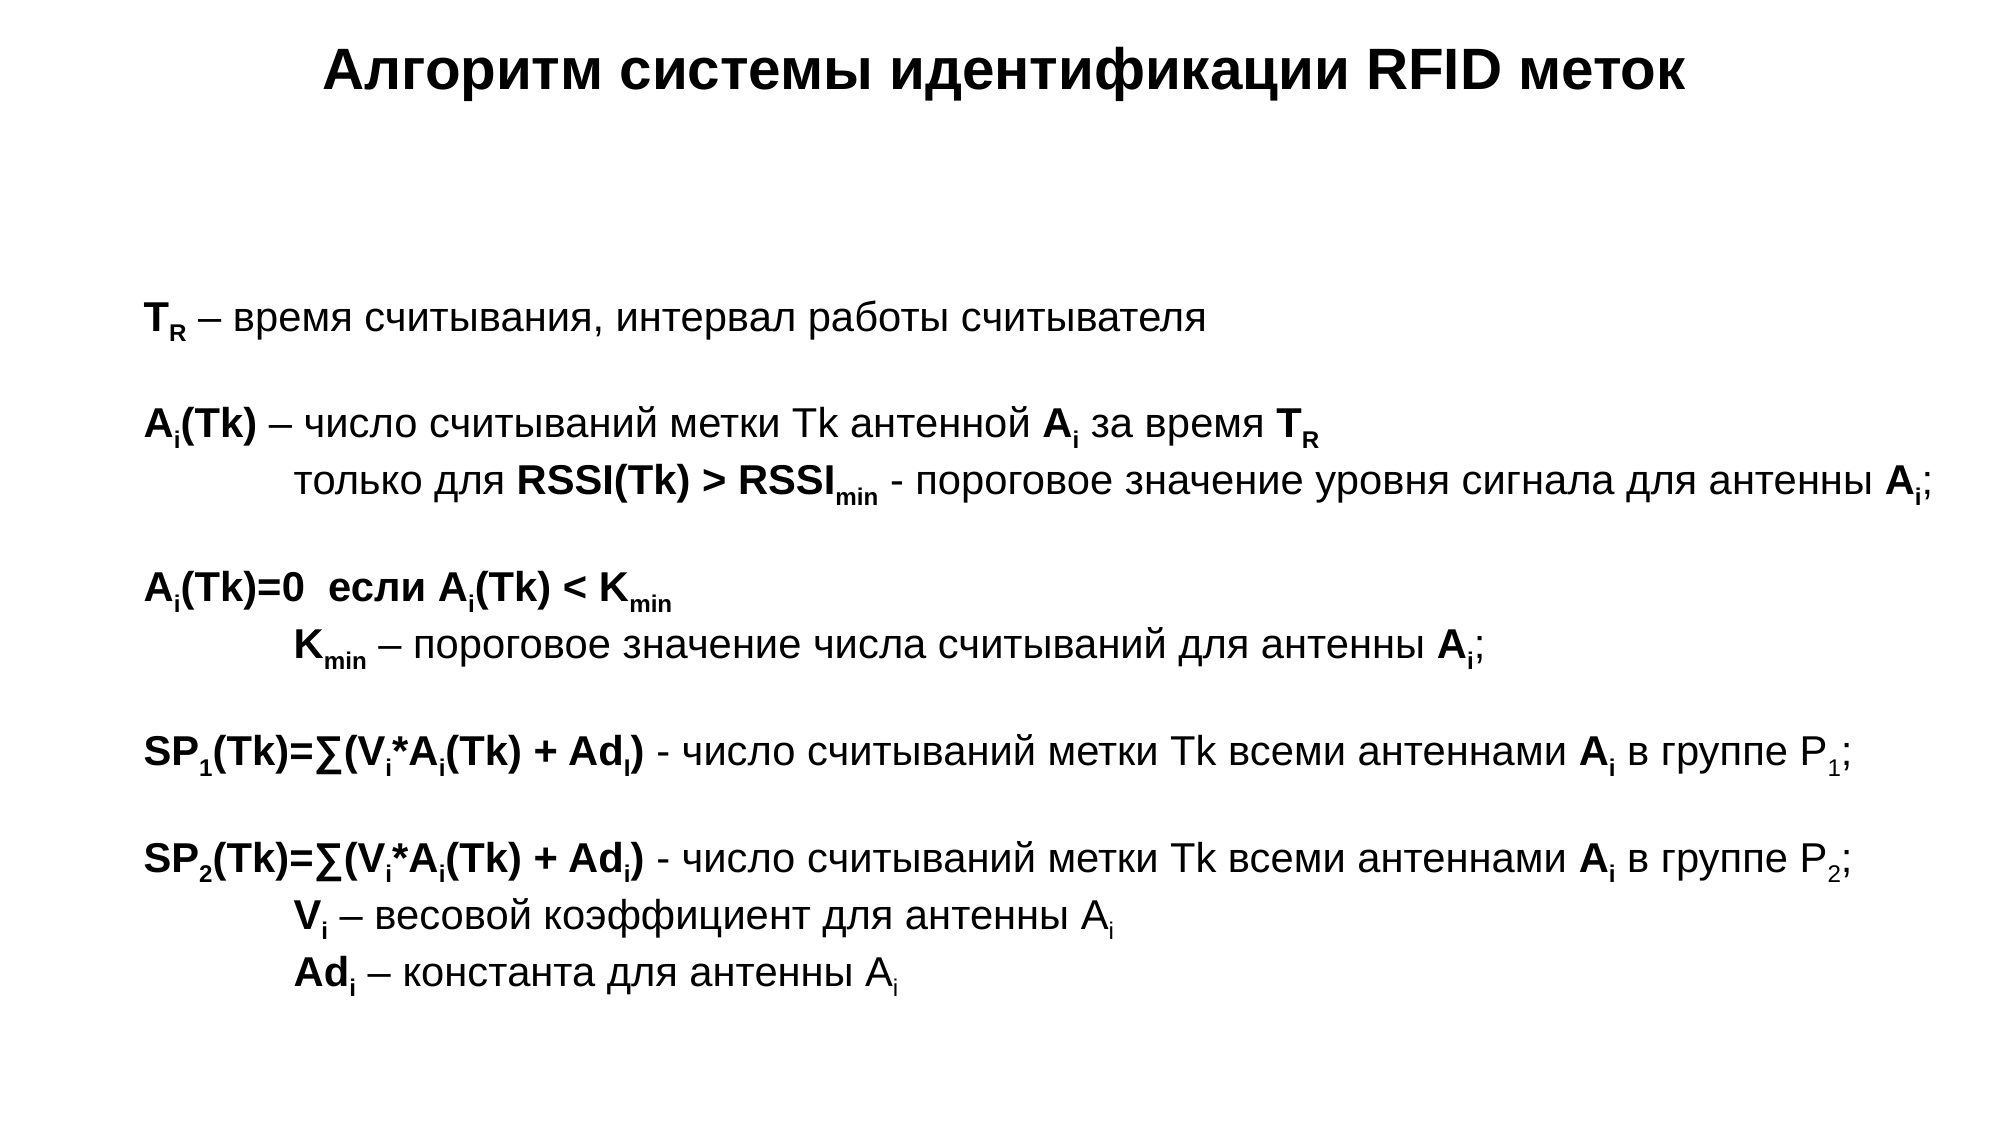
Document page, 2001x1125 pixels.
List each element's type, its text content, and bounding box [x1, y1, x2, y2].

text_box TR – время считывания, интервал работы считывателя Ai(Tk) – число считываний метки Tk антенной Ai за время TR только для RSSI(Tk) > RSSImin - пороговое значение уровня сигнала для антенны Ai; Ai(Tk)=0 если Ai(Tk) < Kmin Kmin – пороговое значение числа считываний для антенны Ai; SP1(Tk)=∑(Vi*Ai(Tk) + Adi) - число считываний метки Tk всеми антеннами Ai в группе P1; SP2(Tk)=∑(Vi*Ai(Tk) + Adi) - число считываний метки Tk всеми антеннами Ai в группе P2; Vi – весовой коэффициент для антенны Ai Adi – константа для антенны Ai [128, 282, 1955, 1109]
text_box Алгоритм системы идентификации RFID меток [244, 23, 1764, 121]
